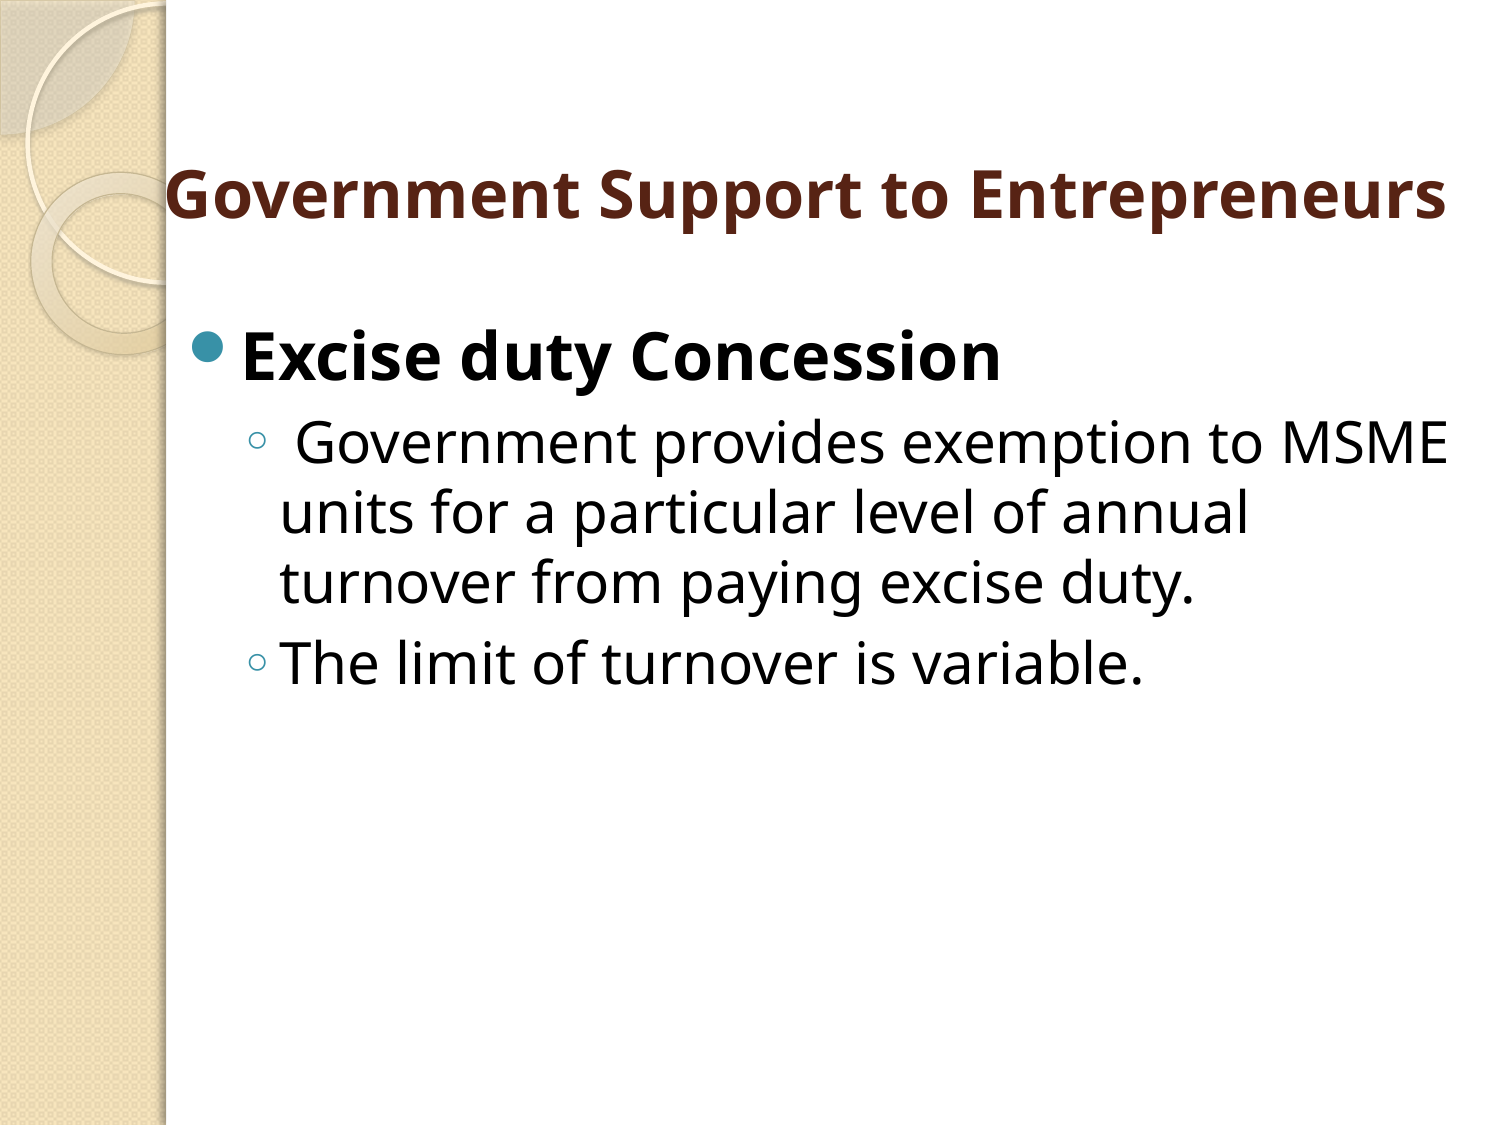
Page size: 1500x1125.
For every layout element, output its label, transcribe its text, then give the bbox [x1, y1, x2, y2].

title Government Support to Entrepreneurs [147, 139, 1466, 244]
list Excise duty Concession Government provides exemption to MSME units for a particular level of annual turnover from paying excise duty. The limit of turnover is variable. [159, 306, 1466, 1094]
